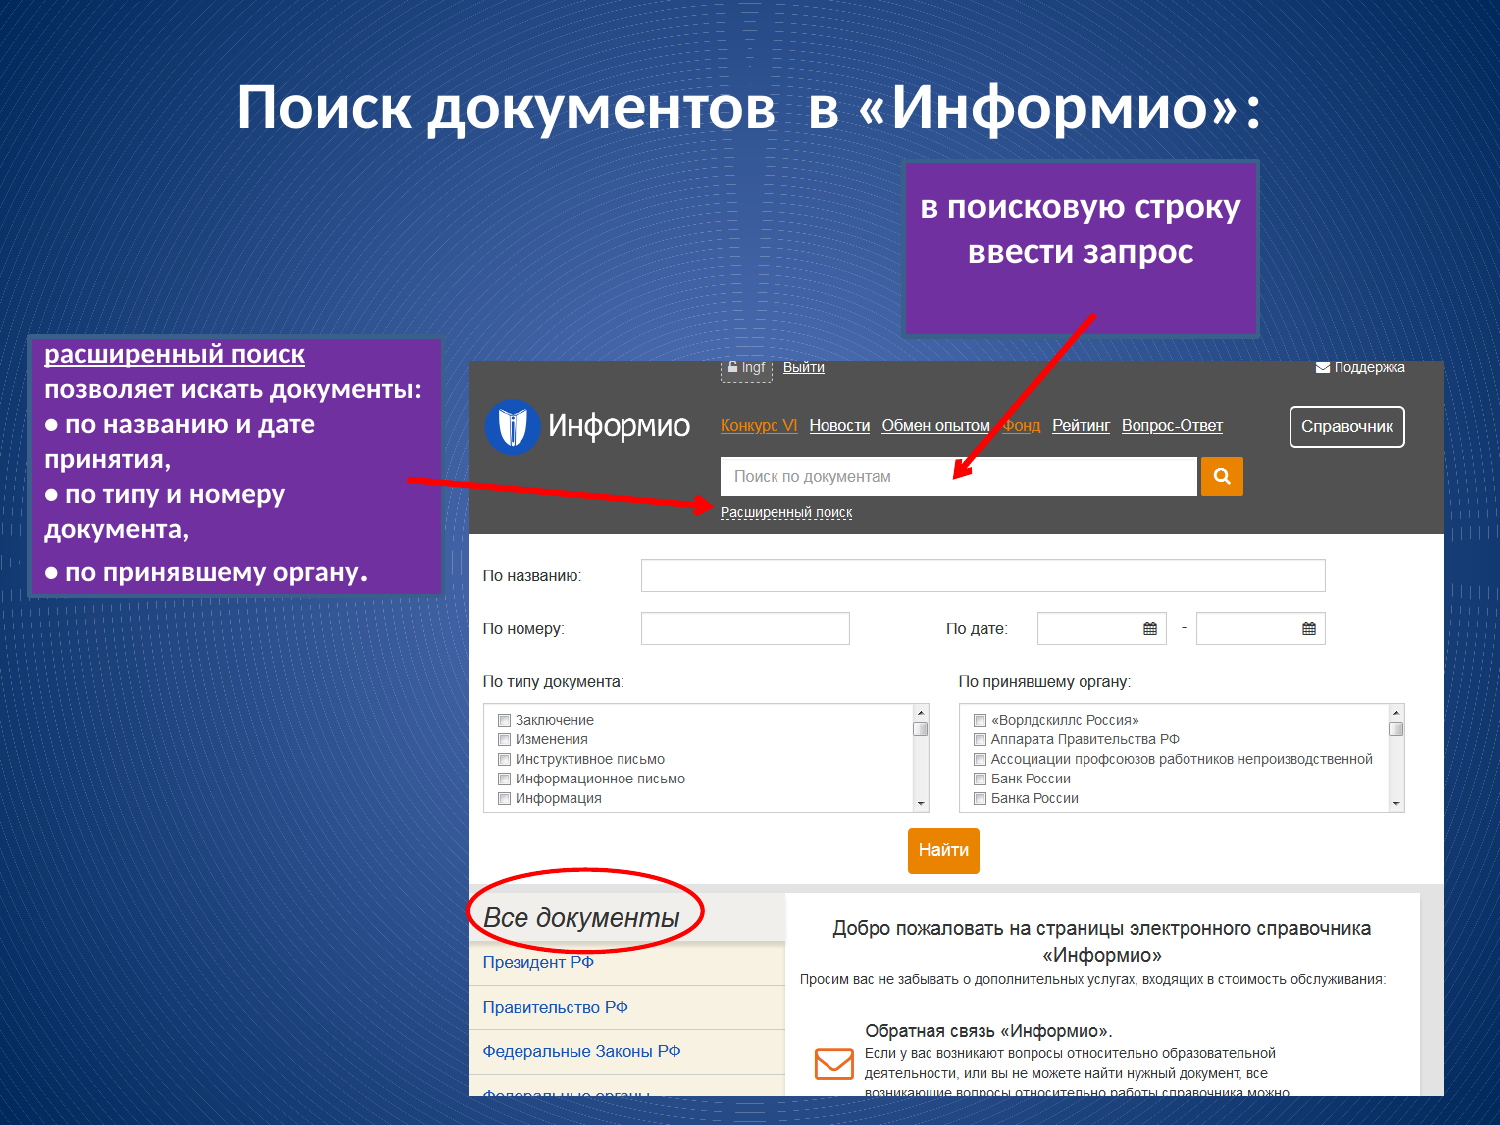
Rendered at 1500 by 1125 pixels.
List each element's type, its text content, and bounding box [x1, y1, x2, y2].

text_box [952, 314, 1095, 480]
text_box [407, 479, 715, 508]
text_box расширенный поиск позволяет искать документы: • по названию и дате принятия, • по типу и номеру документа, • по принявшему органу. [27, 334, 445, 598]
text_box в поисковую строку ввести запрос [901, 159, 1260, 339]
text_box Поиск документов в «Информио»: [82, 54, 1418, 150]
picture [469, 361, 1445, 1097]
